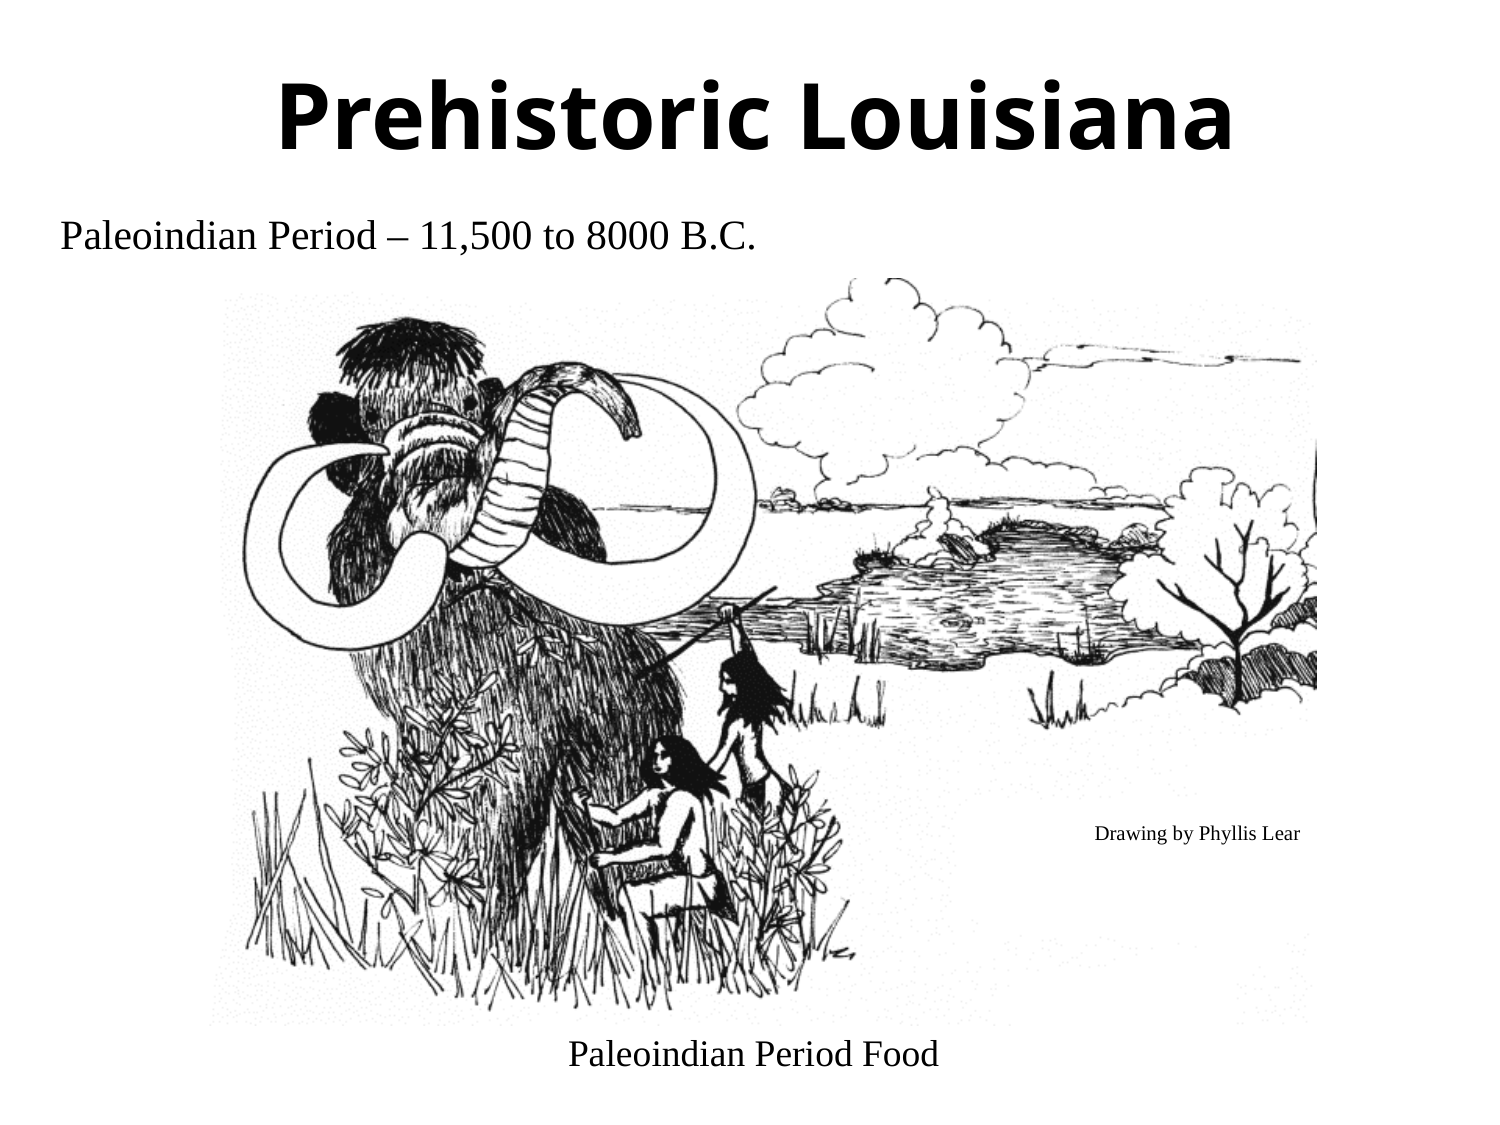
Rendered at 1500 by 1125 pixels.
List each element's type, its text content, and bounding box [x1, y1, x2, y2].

picture [190, 277, 1317, 1026]
title Prehistoric Louisiana [50, 24, 1463, 200]
text_box Paleoindian Period – 11,500 to 8000 B.C. [45, 200, 773, 265]
text_box Paleoindian Period Food [199, 1035, 1308, 1082]
